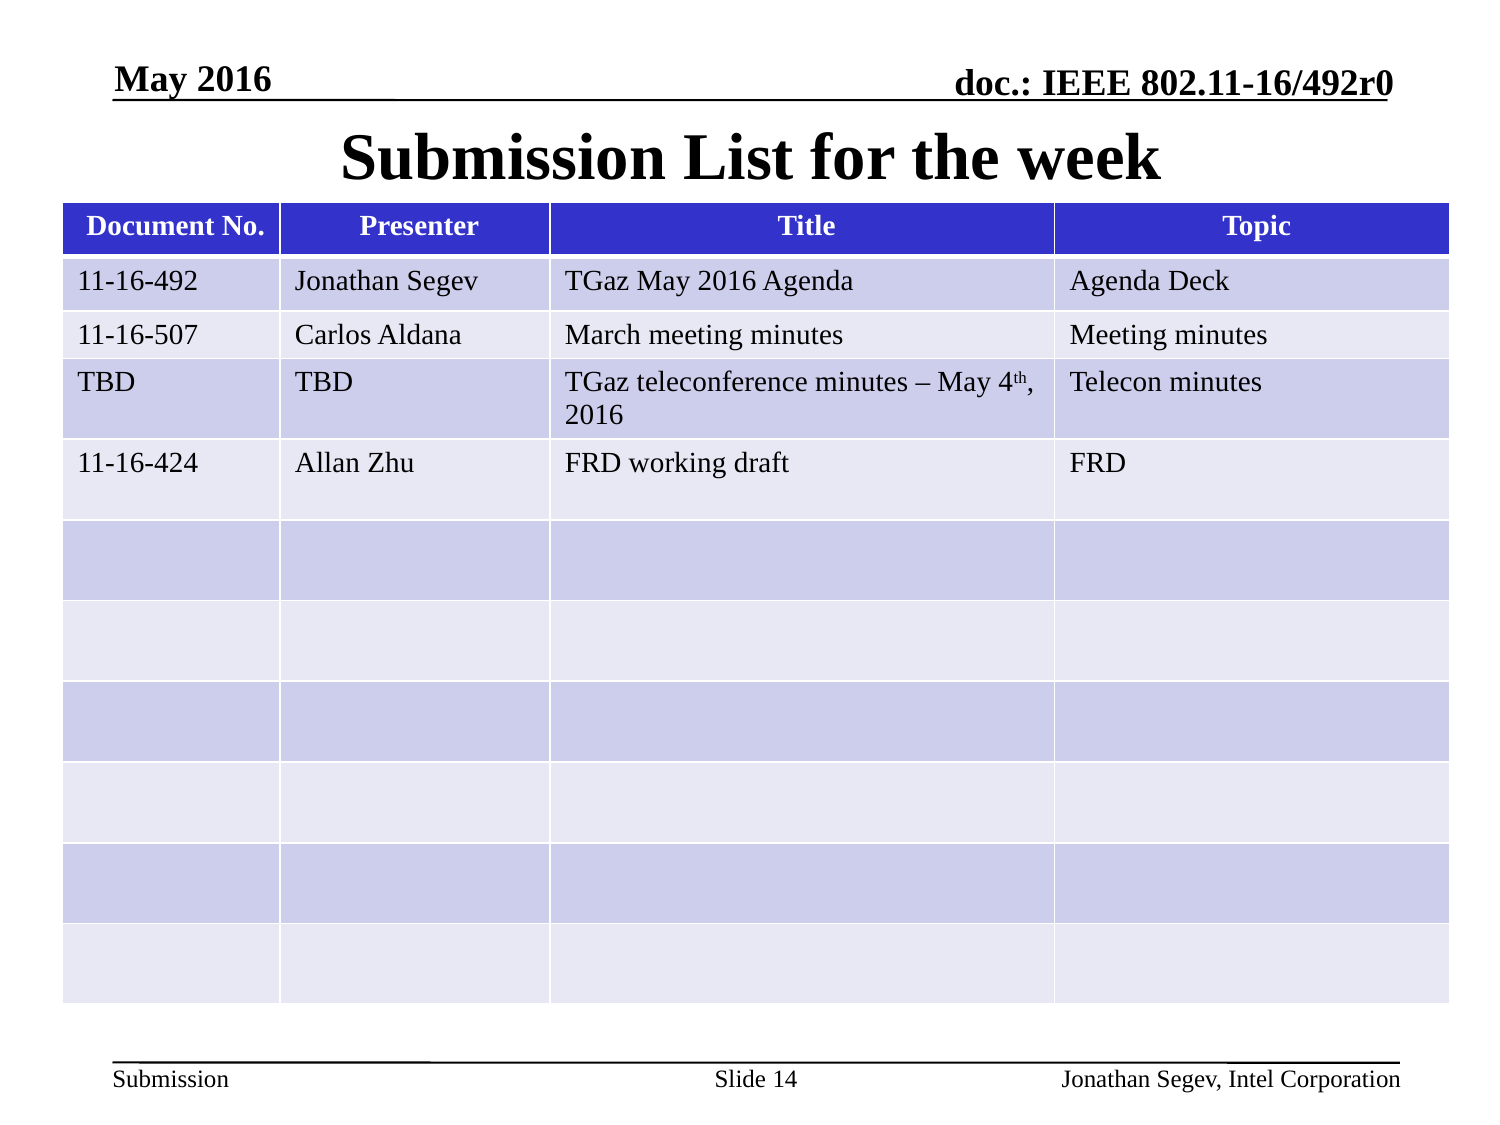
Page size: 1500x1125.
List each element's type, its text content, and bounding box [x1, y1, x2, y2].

table_cell [63, 521, 279, 600]
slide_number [114, 54, 423, 100]
table_cell TGaz May 2016 Agenda [551, 259, 1054, 310]
table_cell [63, 924, 279, 1003]
table_cell Meeting minutes [1055, 312, 1449, 358]
table_cell [63, 763, 279, 842]
table_cell [551, 682, 1054, 761]
table_cell [1055, 763, 1449, 842]
table_cell [1055, 601, 1449, 680]
table_cell [551, 924, 1054, 1003]
table_header Topic [1055, 203, 1449, 254]
table_header Document No. [63, 203, 279, 254]
table_cell 11-16-424 [63, 440, 279, 519]
slide_number Slide 14 [712, 1061, 800, 1123]
table_cell TBD [63, 359, 279, 438]
table_cell Jonathan Segev [281, 259, 549, 310]
table_cell Telecon minutes [1055, 359, 1449, 438]
table_cell [1055, 844, 1449, 923]
table_cell [551, 601, 1054, 680]
table_header Presenter [281, 203, 549, 254]
table_cell TBD [281, 359, 549, 438]
table_cell [551, 521, 1054, 600]
table_cell 11-16-507 [63, 312, 279, 358]
table_cell [1055, 521, 1449, 600]
table_header Title [551, 203, 1054, 254]
table_cell [281, 682, 549, 761]
table_cell TGaz teleconference minutes – May 4th, 2016 [551, 359, 1054, 438]
table_cell 11-16-492 [63, 259, 279, 310]
table_cell Allan Zhu [281, 440, 549, 519]
table_cell [63, 682, 279, 761]
footer Jonathan Segev, Intel Corporation [878, 1061, 1402, 1093]
table_cell [1055, 924, 1449, 1003]
table_cell March meeting minutes [551, 312, 1054, 358]
table_cell [281, 763, 549, 842]
table_cell [63, 601, 279, 680]
table_cell [281, 521, 549, 600]
table_cell [1055, 682, 1449, 761]
table_cell [281, 601, 549, 680]
table_cell FRD working draft [551, 440, 1054, 519]
title Submission List for the week [114, 99, 1390, 201]
table_cell Agenda Deck [1055, 259, 1449, 310]
table_cell [281, 844, 549, 923]
table_cell Carlos Aldana [281, 312, 549, 358]
table_cell [281, 924, 549, 1003]
table_cell [551, 763, 1054, 842]
table_cell [551, 844, 1054, 923]
table_cell FRD [1055, 440, 1449, 519]
table_cell [63, 844, 279, 923]
